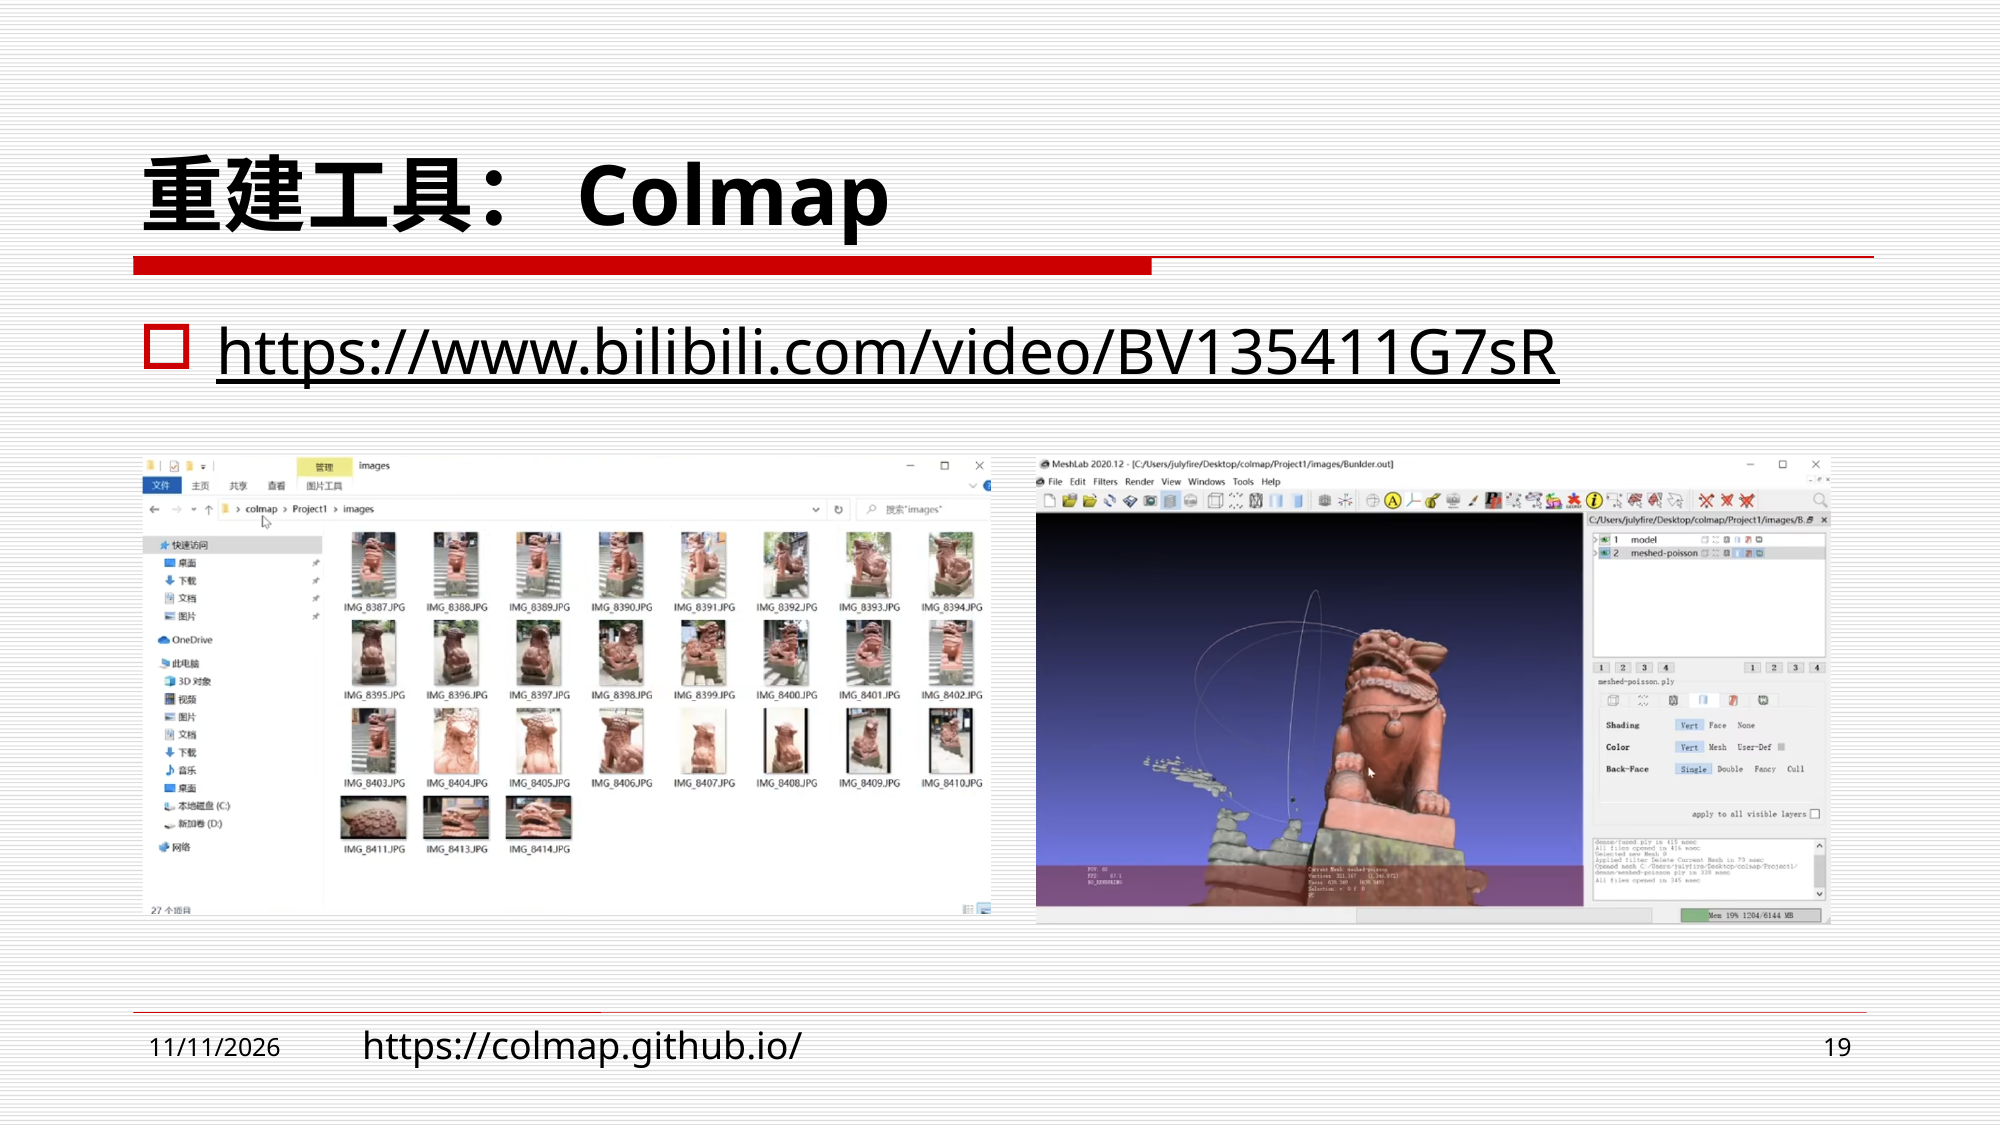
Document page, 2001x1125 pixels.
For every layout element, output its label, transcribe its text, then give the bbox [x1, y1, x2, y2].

picture [0, 0, 2001, 1125]
list https://www.bilibili.com/video/BV135411G7sR [123, 287, 1874, 988]
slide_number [133, 1024, 567, 1103]
title 重建工具：Colmap [125, 50, 1876, 250]
text_box https://colmap.github.io/ [347, 1014, 818, 1075]
slide_number 19 [1433, 1024, 1867, 1103]
